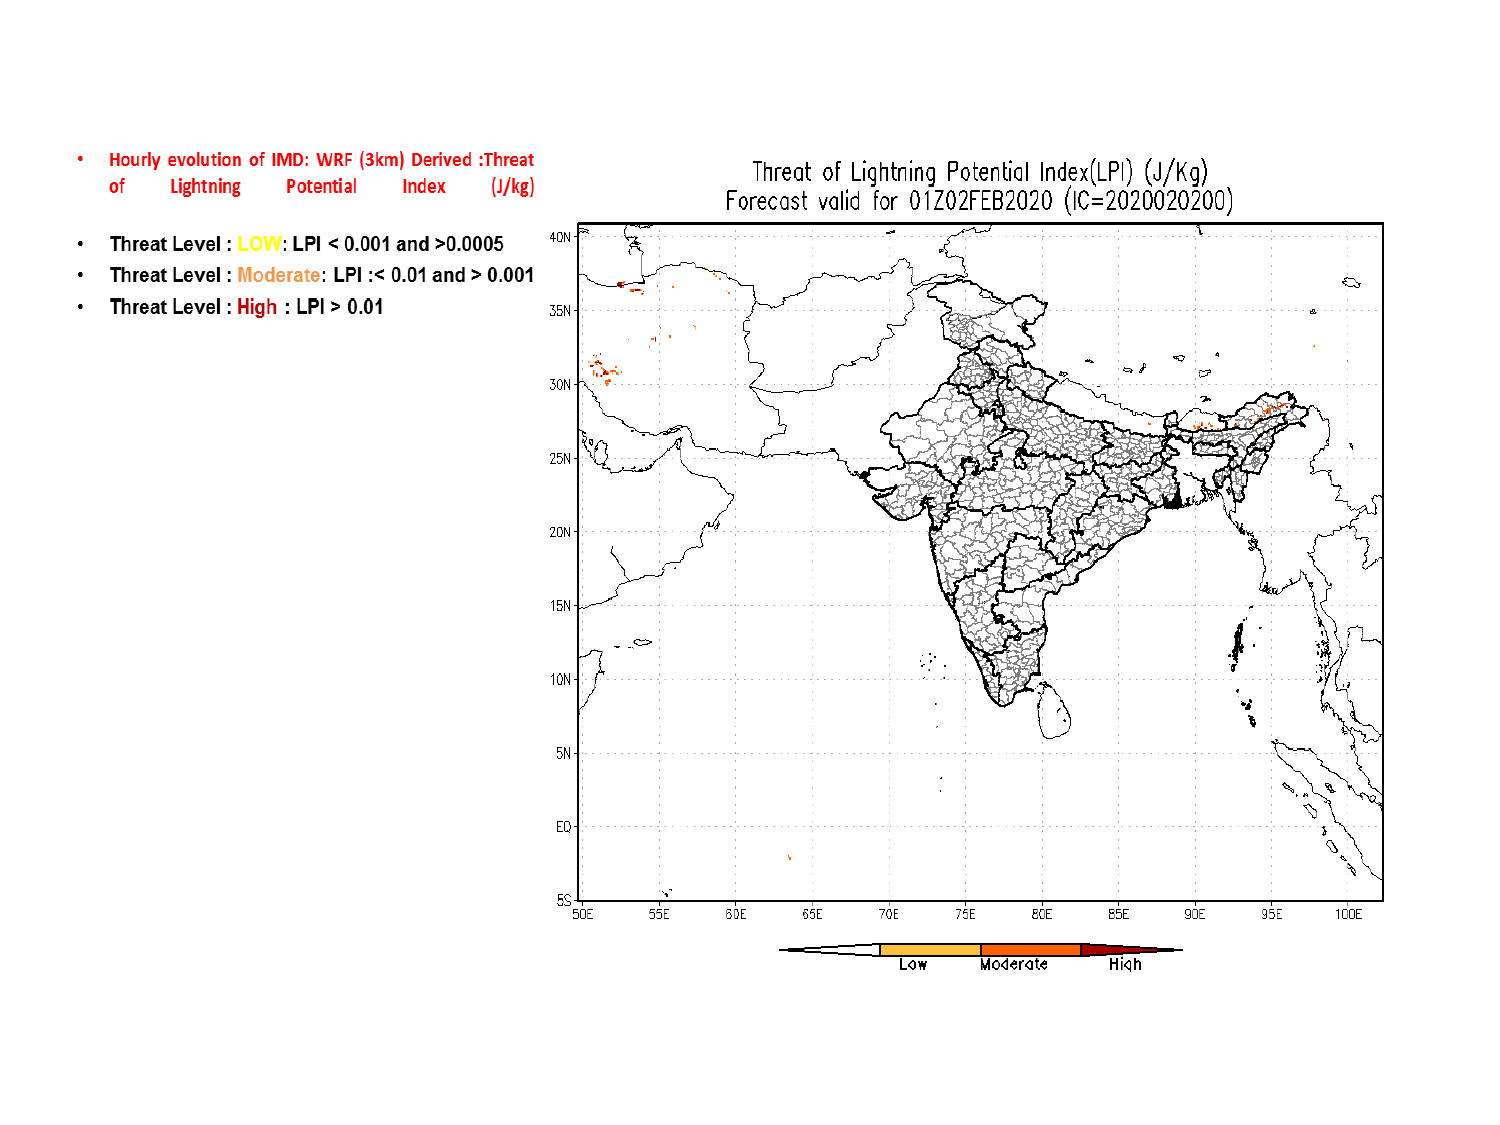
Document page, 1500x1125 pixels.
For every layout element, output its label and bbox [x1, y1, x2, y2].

picture [74, 149, 1426, 976]
